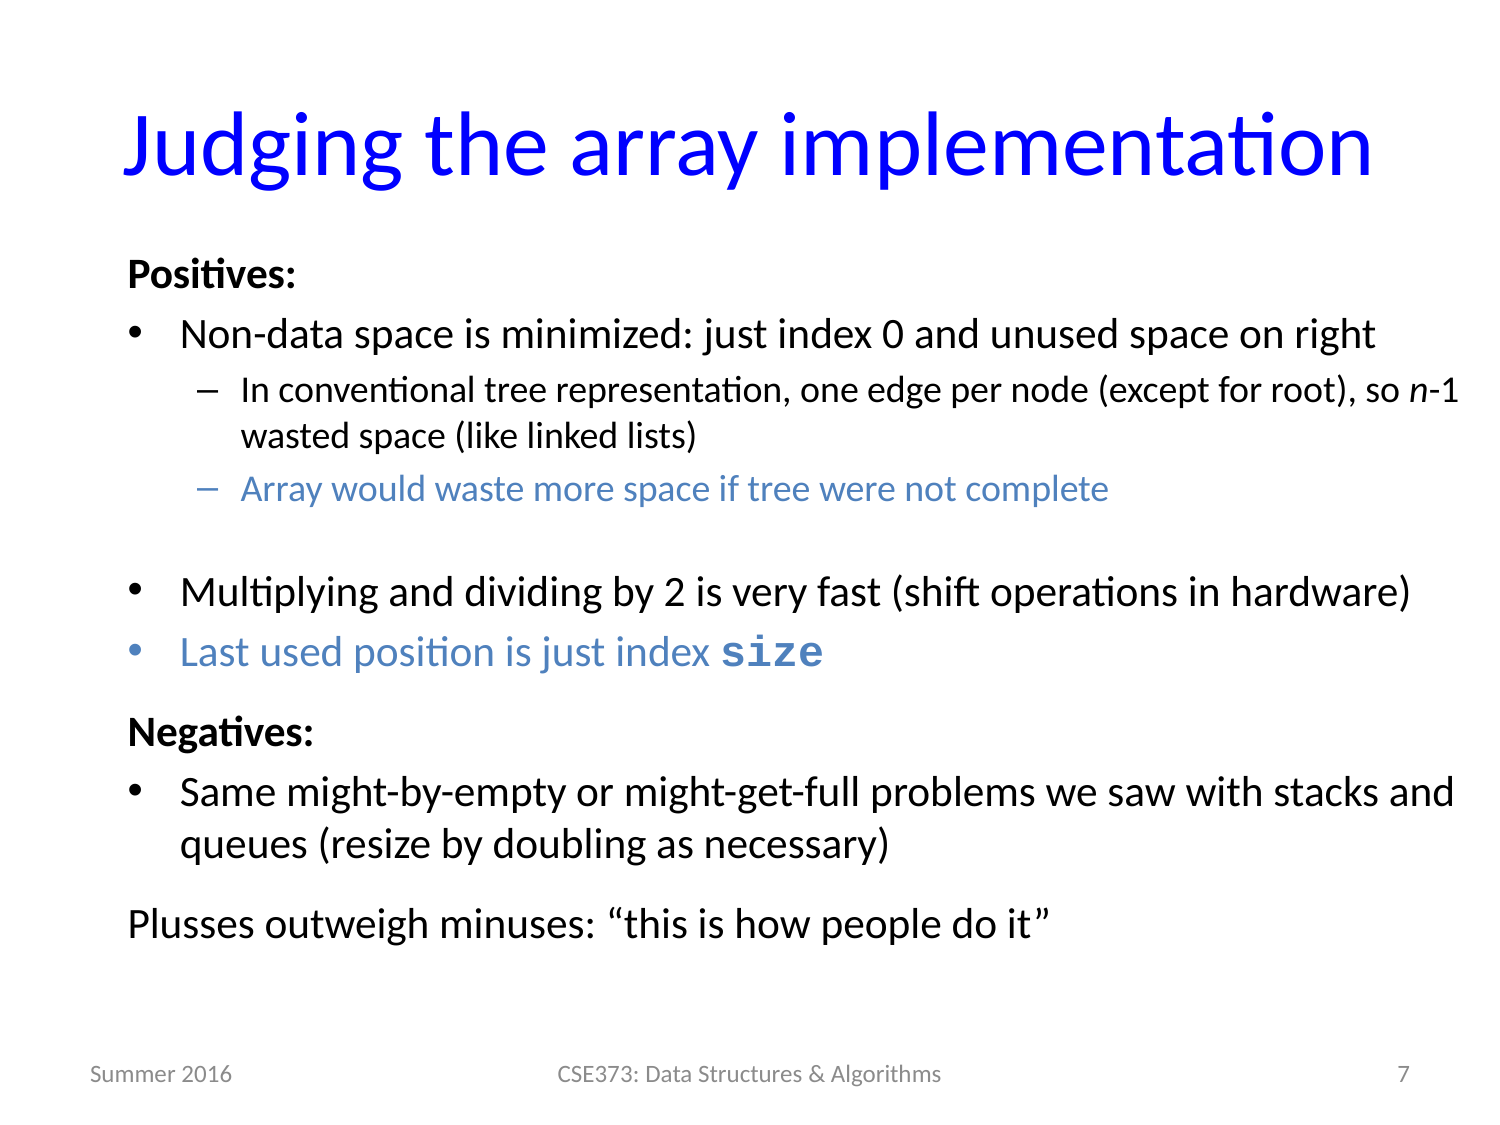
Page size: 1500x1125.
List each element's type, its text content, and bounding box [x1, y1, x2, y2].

footer CSE373: Data Structures & Algorithms [512, 1042, 988, 1103]
slide_number 7 [1074, 1042, 1425, 1103]
title Judging the array implementation [75, 45, 1425, 233]
slide_number Summer 2016 [75, 1042, 425, 1103]
list Positives: Non-data space is minimized: just index 0 and unused space on right In conventional tree representation, one edge per node (except for root), so n-1 wasted space (like linked lists) Array would waste more space if tree were not complete Multiplying and dividing by 2 is very fast (shift operations in hardware) Last used position is just index size Negatives: Same might-by-empty or might-get-full problems we saw with stacks and queues (resize by doubling as necessary) Plusses outweigh minuses: “this is how people do it” [112, 237, 1475, 975]
